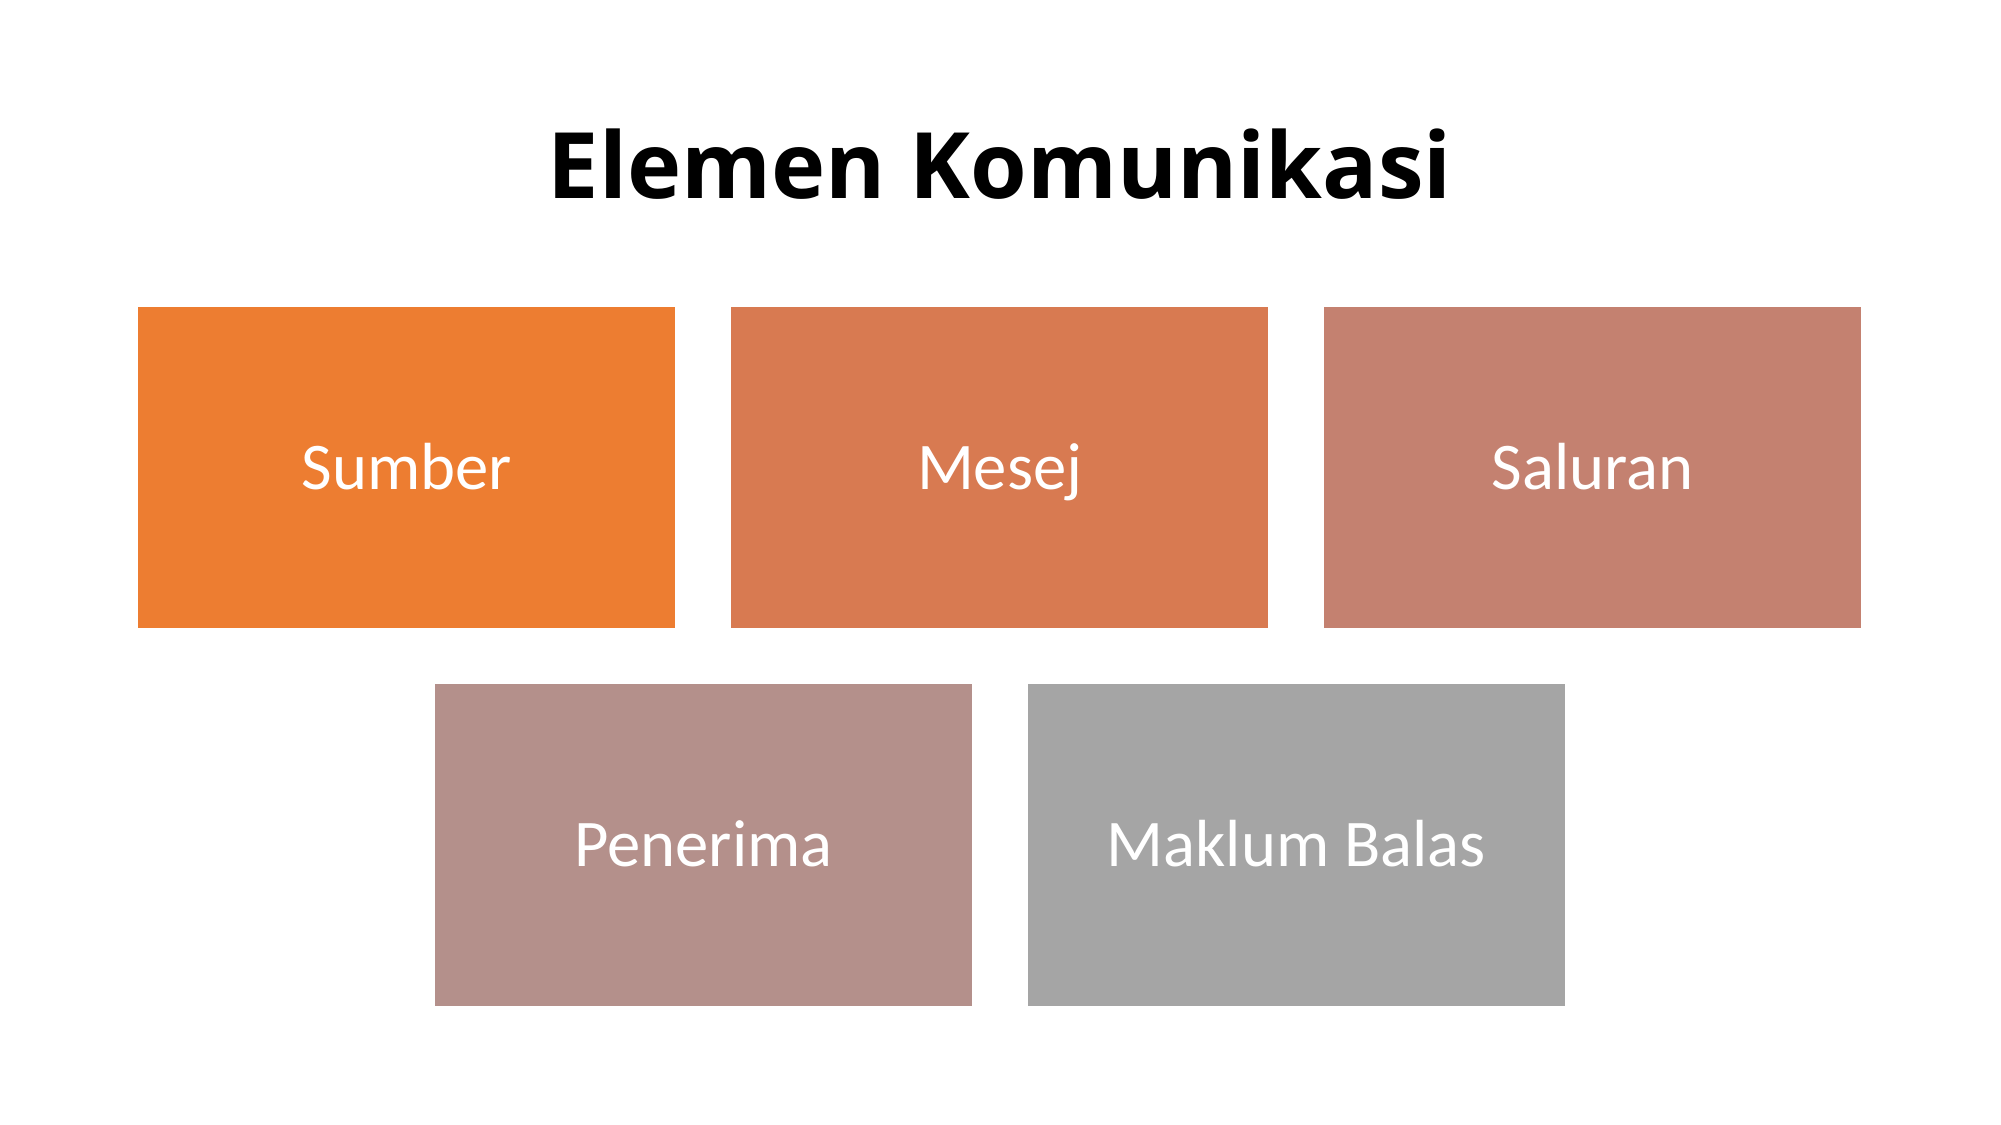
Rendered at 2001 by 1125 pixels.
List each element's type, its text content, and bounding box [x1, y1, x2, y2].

title Elemen Komunikasi [137, 59, 1863, 278]
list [137, 299, 1863, 1014]
